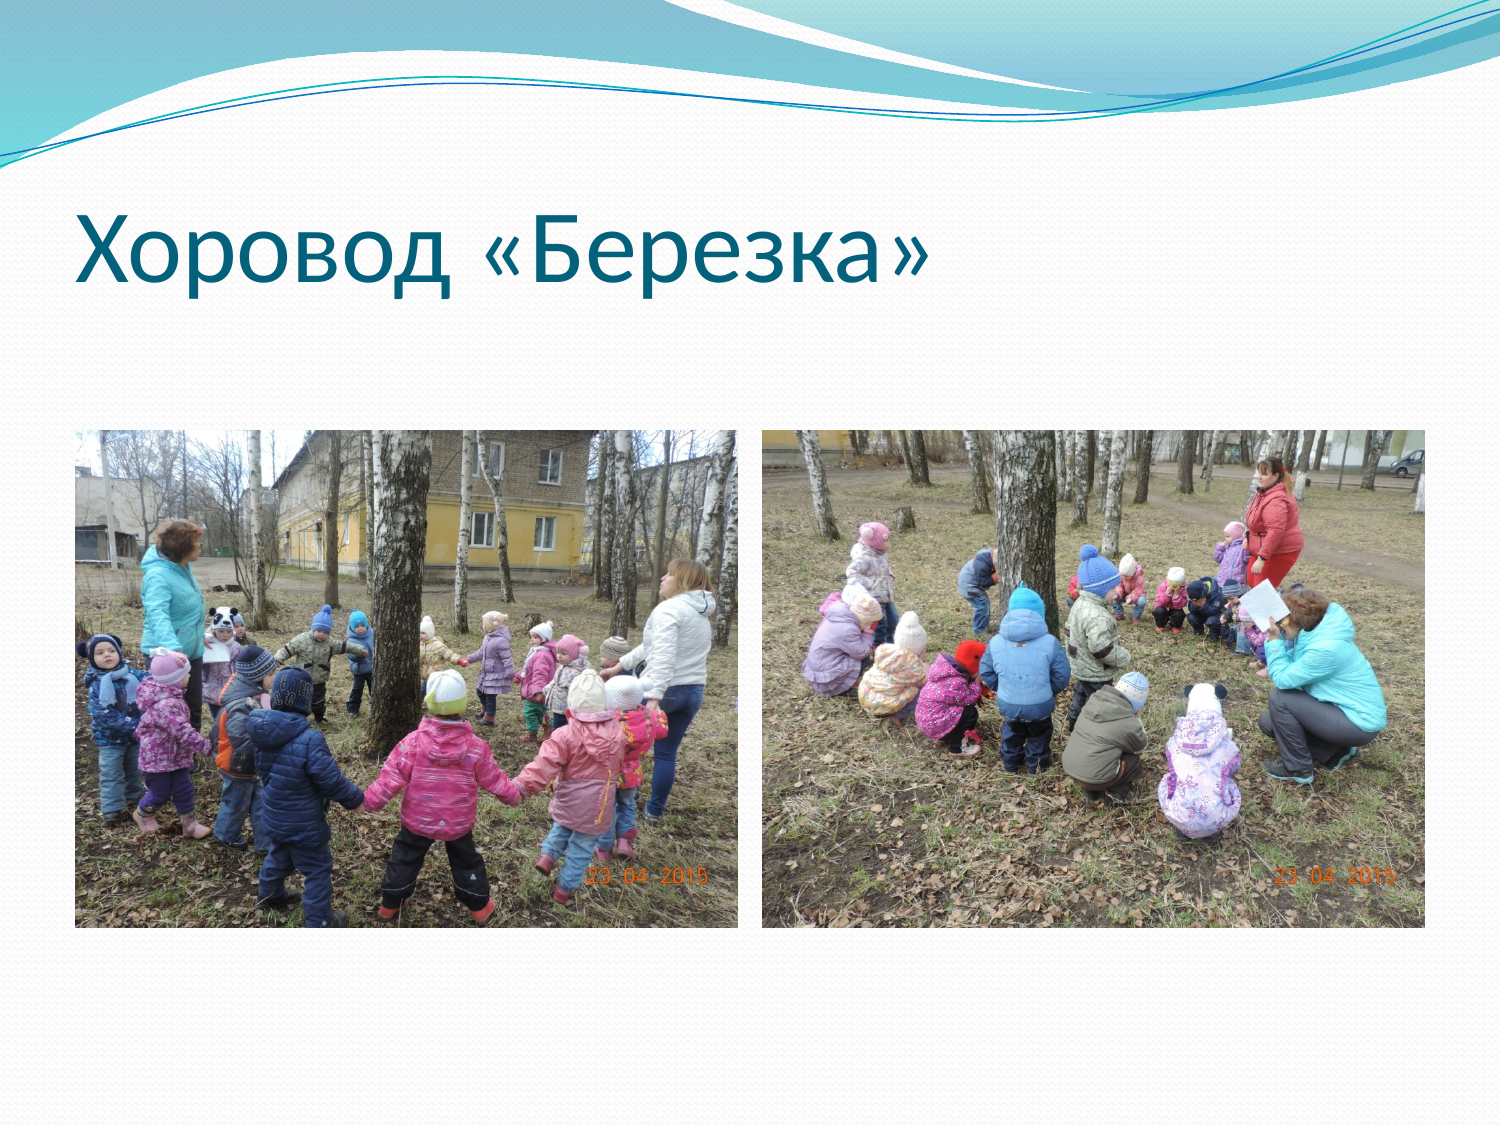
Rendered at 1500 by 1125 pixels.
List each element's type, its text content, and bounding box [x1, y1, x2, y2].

title Хоровод «Березка» [75, 115, 1425, 303]
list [762, 430, 1426, 928]
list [74, 430, 738, 928]
